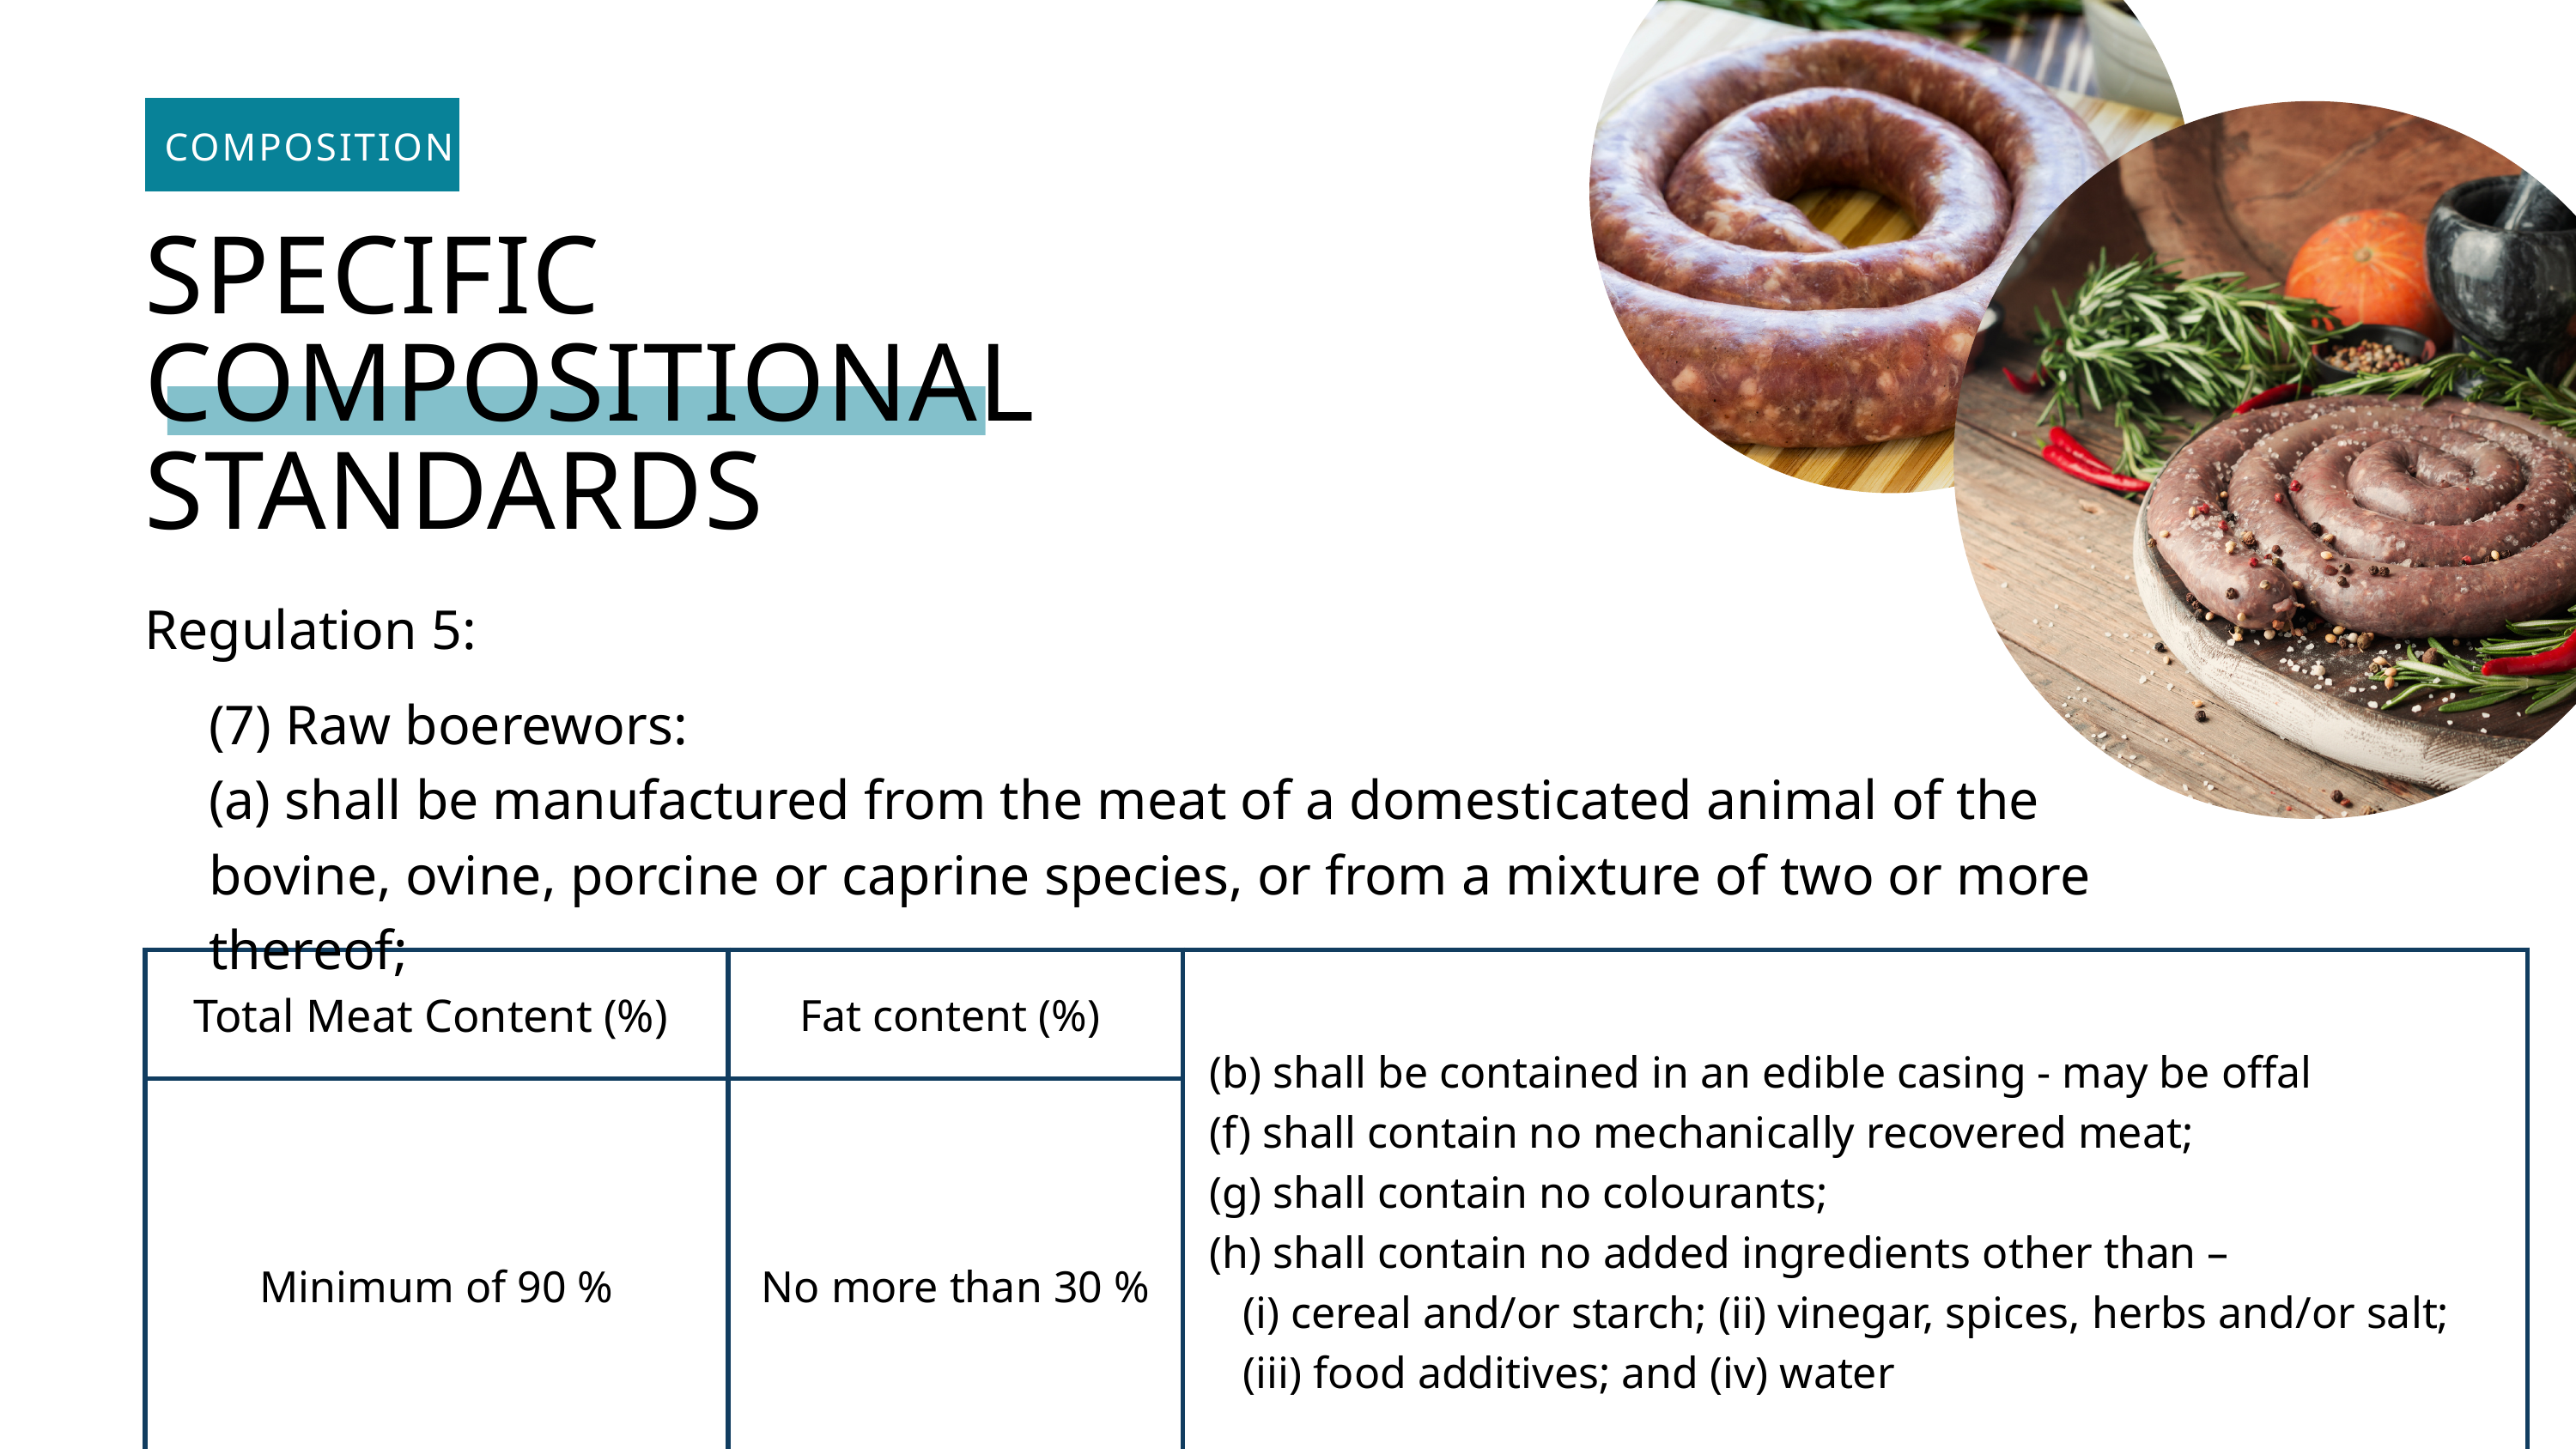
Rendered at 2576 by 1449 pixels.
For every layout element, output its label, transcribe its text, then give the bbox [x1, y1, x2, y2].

table_header Fat content (%) [731, 980, 1181, 1076]
table_header Total Meat Content (%) [148, 952, 726, 1076]
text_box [1953, 100, 2576, 820]
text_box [144, 97, 460, 192]
table_cell No more than 30 % [731, 1081, 1181, 1449]
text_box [1589, 0, 2193, 494]
text_box SPECIFIC COMPOSITIONAL STANDARDS [144, 227, 1054, 550]
text_box Regulation 5: [144, 585, 844, 660]
text_box (7) Raw boerewors: (a) shall be manufactured from the meat of a domesticated animal of the bovine, ovine, porcine or caprine species, or from a mixture of two or more thereof; [209, 680, 2166, 980]
table_header (b) shall be contained in an edible casing - may be offal (f) shall contain no mechanically recovered meat; (g) shall contain no colourants; (h) shall contain no added ingredients other than – (i) cereal and/or starch; (ii) vinegar, spices, herbs and/or salt; (iii) food additives; and (iv) water [1185, 952, 2525, 1449]
table_cell Minimum of 90 % [148, 1081, 726, 1449]
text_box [167, 385, 986, 436]
